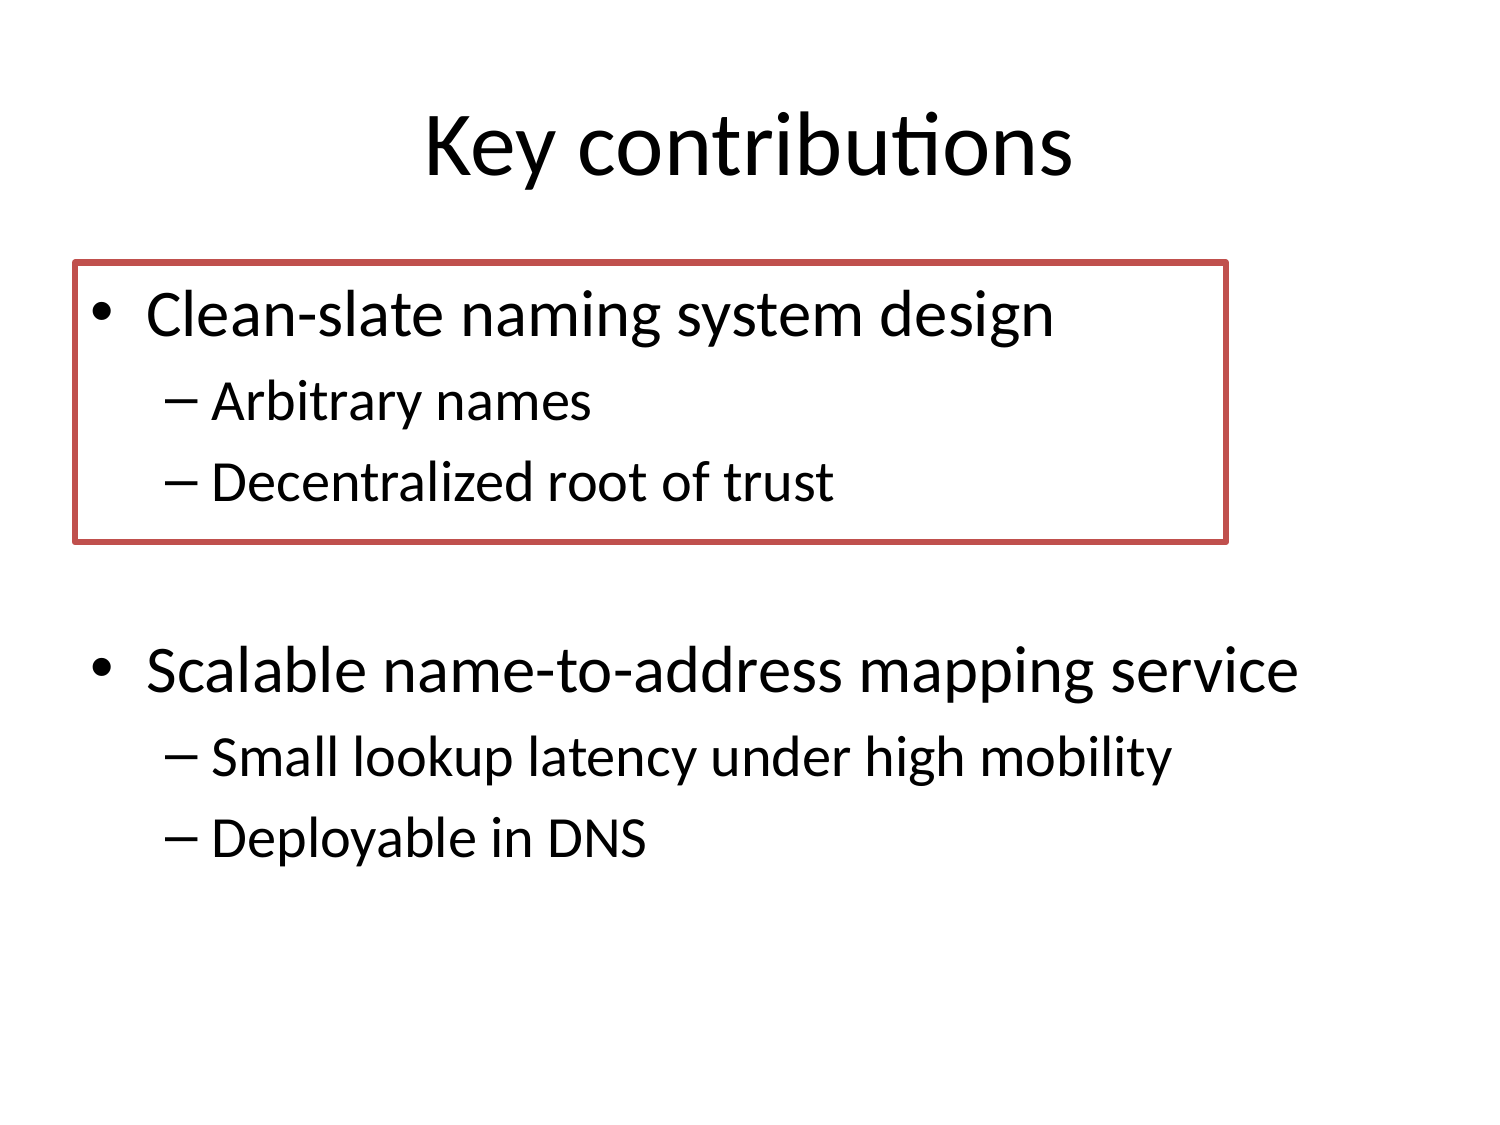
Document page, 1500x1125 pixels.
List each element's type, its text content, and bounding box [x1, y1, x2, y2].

title Key contributions [75, 45, 1425, 233]
text_box [73, 260, 1228, 544]
list Clean-slate naming system design Arbitrary names Decentralized root of trust Scalable name-to-address mapping service Small lookup latency under high mobility Deployable in DNS [75, 262, 1472, 1005]
